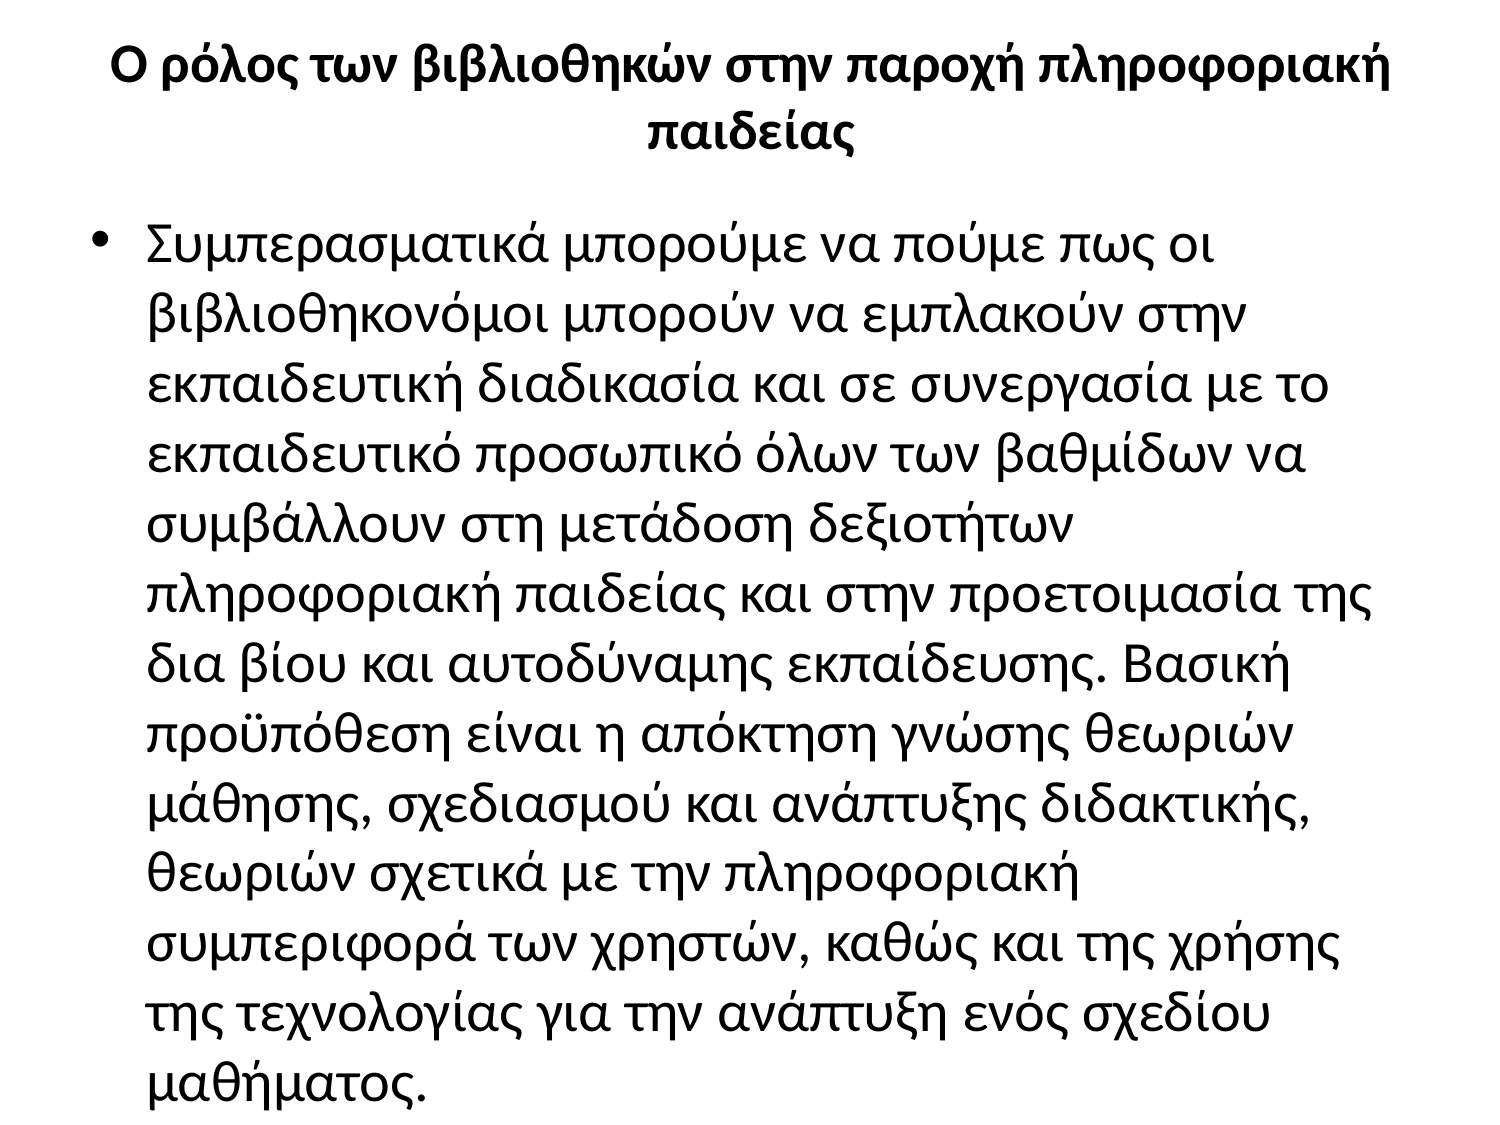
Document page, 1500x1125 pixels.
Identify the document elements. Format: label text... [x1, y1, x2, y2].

list Συμπερασματικά μπορούμε να πούμε πως οι βιβλιοθηκονόμοι μπορούν να εμπλακούν στην εκπαιδευτική διαδικασία και σε συνεργασία με το εκπαιδευτικό προσωπικό όλων των βαθμίδων να συμβάλλουν στη μετάδοση δεξιοτήτων πληροφοριακή παιδείας και στην προετοιμασία της δια βίου και αυτοδύναμης εκπαίδευσης. Βασική προϋπόθεση είναι η απόκτηση γνώσης θεωριών μάθησης, σχεδιασμού και ανάπτυξης διδακτικής, θεωριών σχετικά με την πληροφοριακή συμπεριφορά των χρηστών, καθώς και της χρήσης της τεχνολογίας για την ανάπτυξη ενός σχεδίου μαθήματος. [75, 196, 1425, 1024]
title Ο ρόλος των βιβλιοθηκών στην παροχή πληροφοριακή παιδείας [76, 19, 1427, 169]
